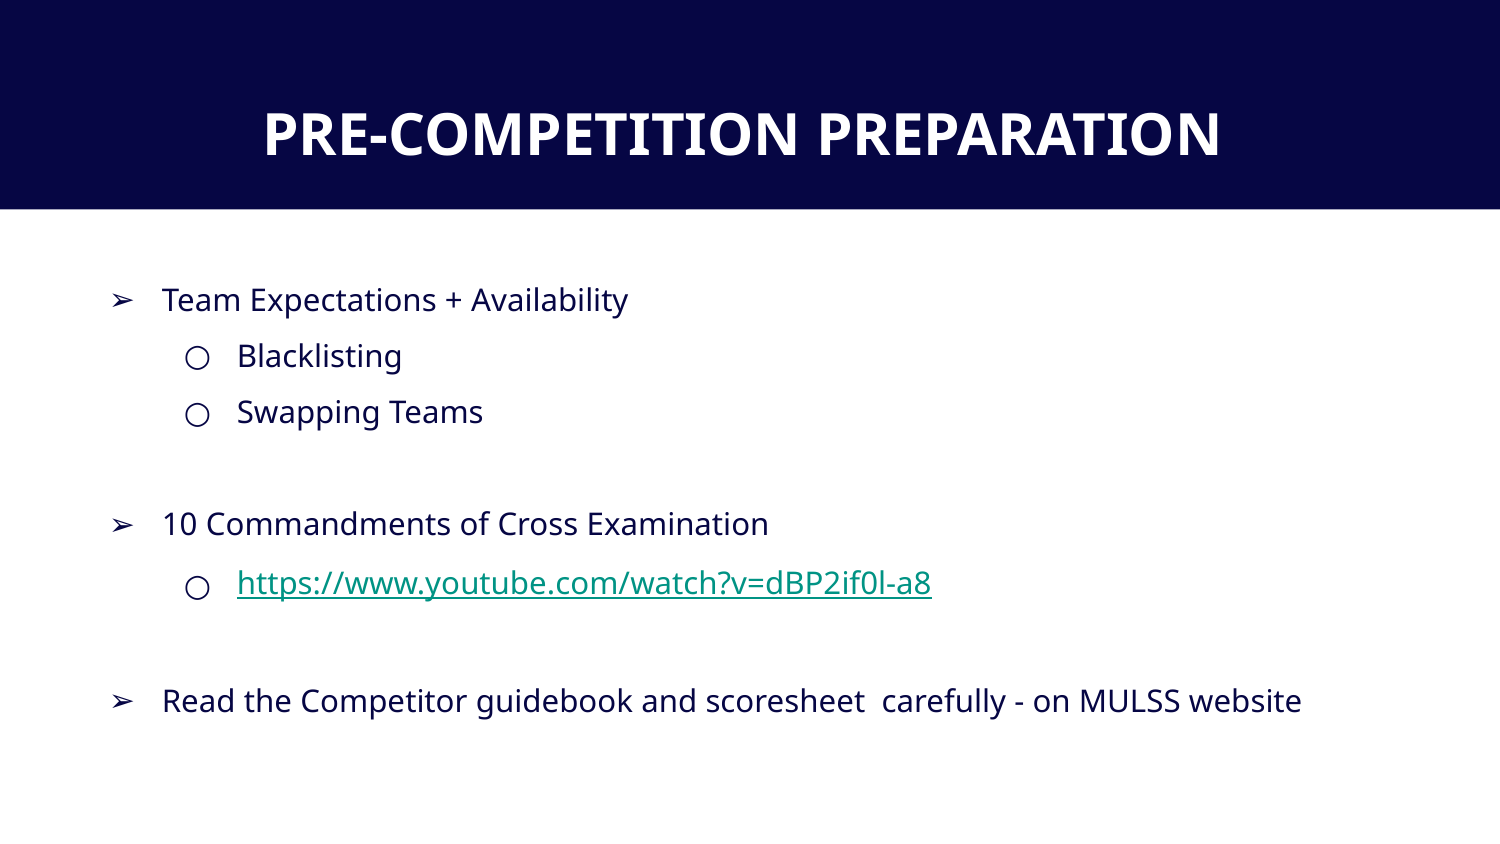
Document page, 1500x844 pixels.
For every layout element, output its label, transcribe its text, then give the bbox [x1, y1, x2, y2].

text_box Team Expectations + Availability Blacklisting Swapping Teams 10 Commandments of Cross Examination https://www.youtube.com/watch?v=dBP2if0l-a8 Read the Competitor guidebook and scoresheet carefully - on MULSS website [71, 246, 1478, 734]
title PRE-COMPETITION PREPARATION [51, 82, 1449, 185]
